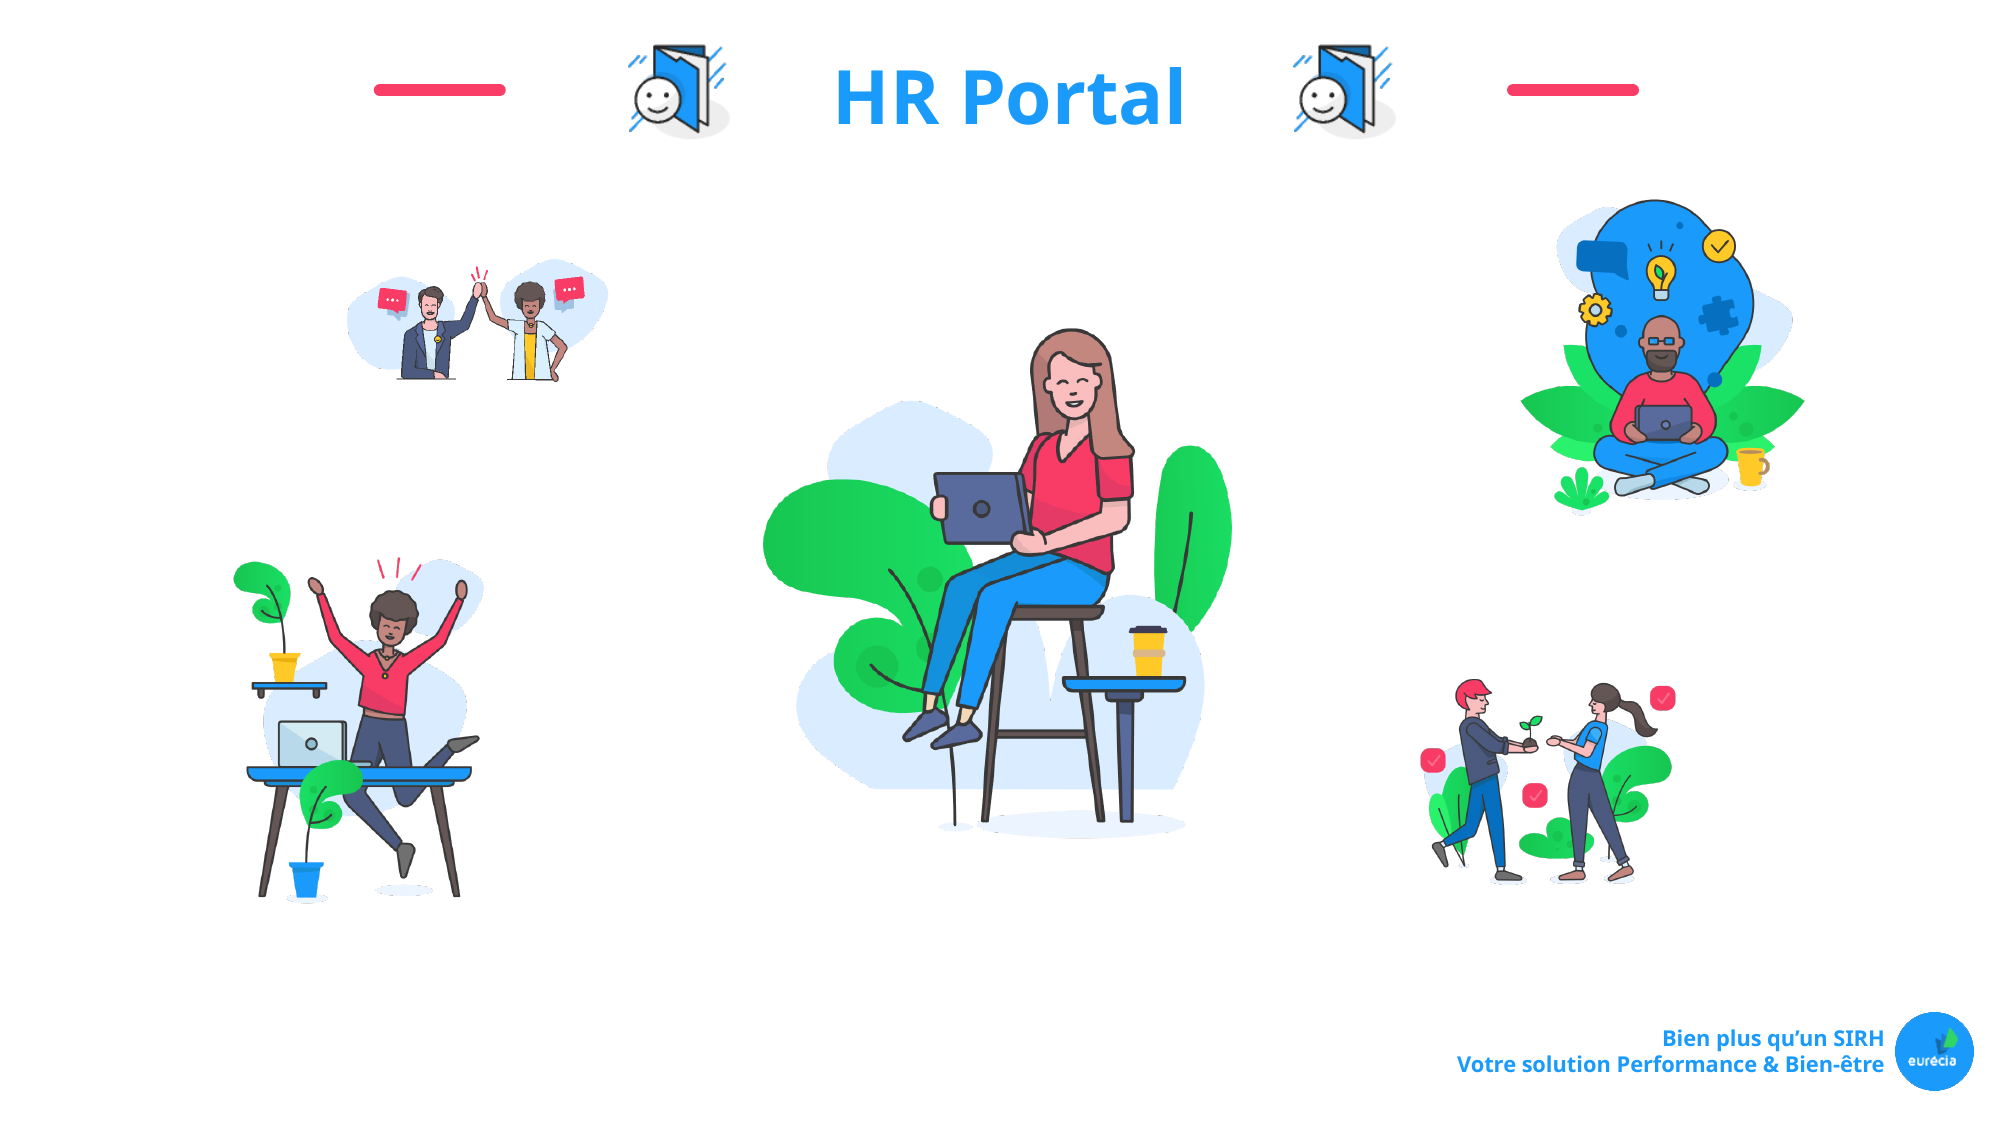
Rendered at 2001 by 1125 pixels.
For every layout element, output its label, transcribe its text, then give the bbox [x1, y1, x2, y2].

picture [126, 130, 1339, 979]
picture [1378, 599, 1718, 967]
picture [1452, 130, 1873, 584]
title HR Portal [147, 0, 1873, 201]
picture [1895, 1012, 1974, 1091]
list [620, 35, 736, 150]
picture [1286, 35, 1402, 150]
